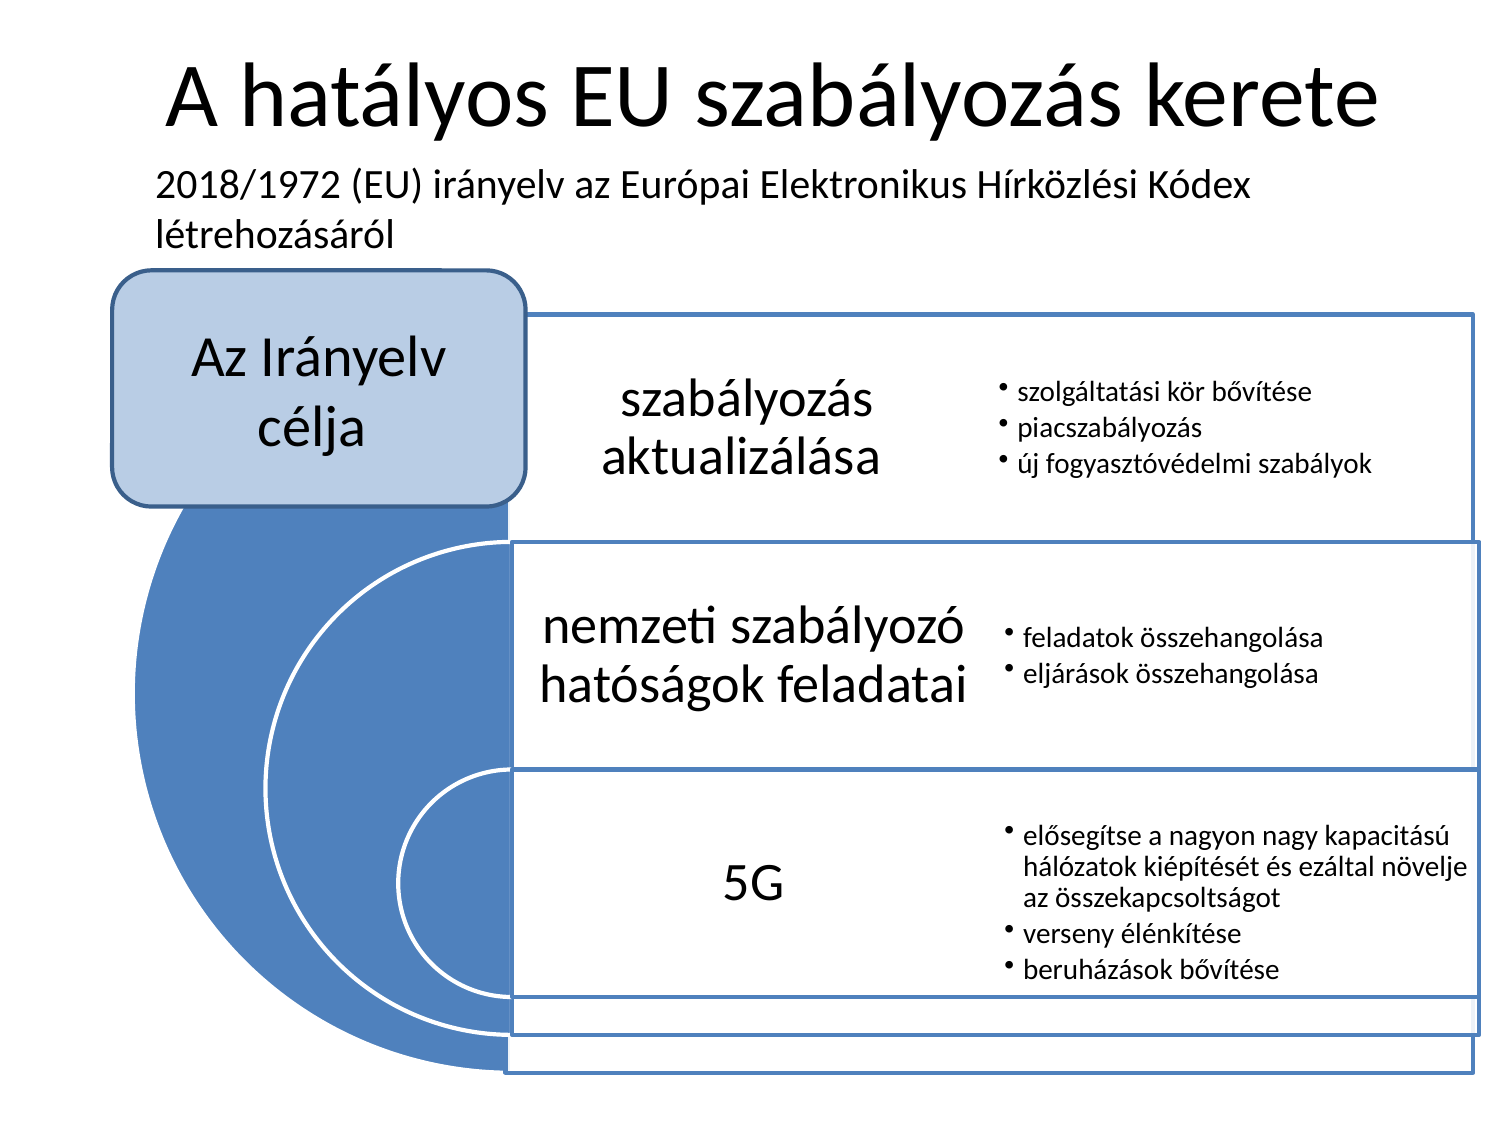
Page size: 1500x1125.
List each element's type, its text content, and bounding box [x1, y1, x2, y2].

text_box Az Irányelv célja [109, 268, 528, 503]
title A hatályos EU szabályozás kerete [135, 0, 1411, 183]
list 2018/1972 (EU) irányelv az Európai Elektronikus Hírközlési Kódex létrehozásáról [140, 149, 1334, 279]
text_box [135, 314, 1483, 1074]
